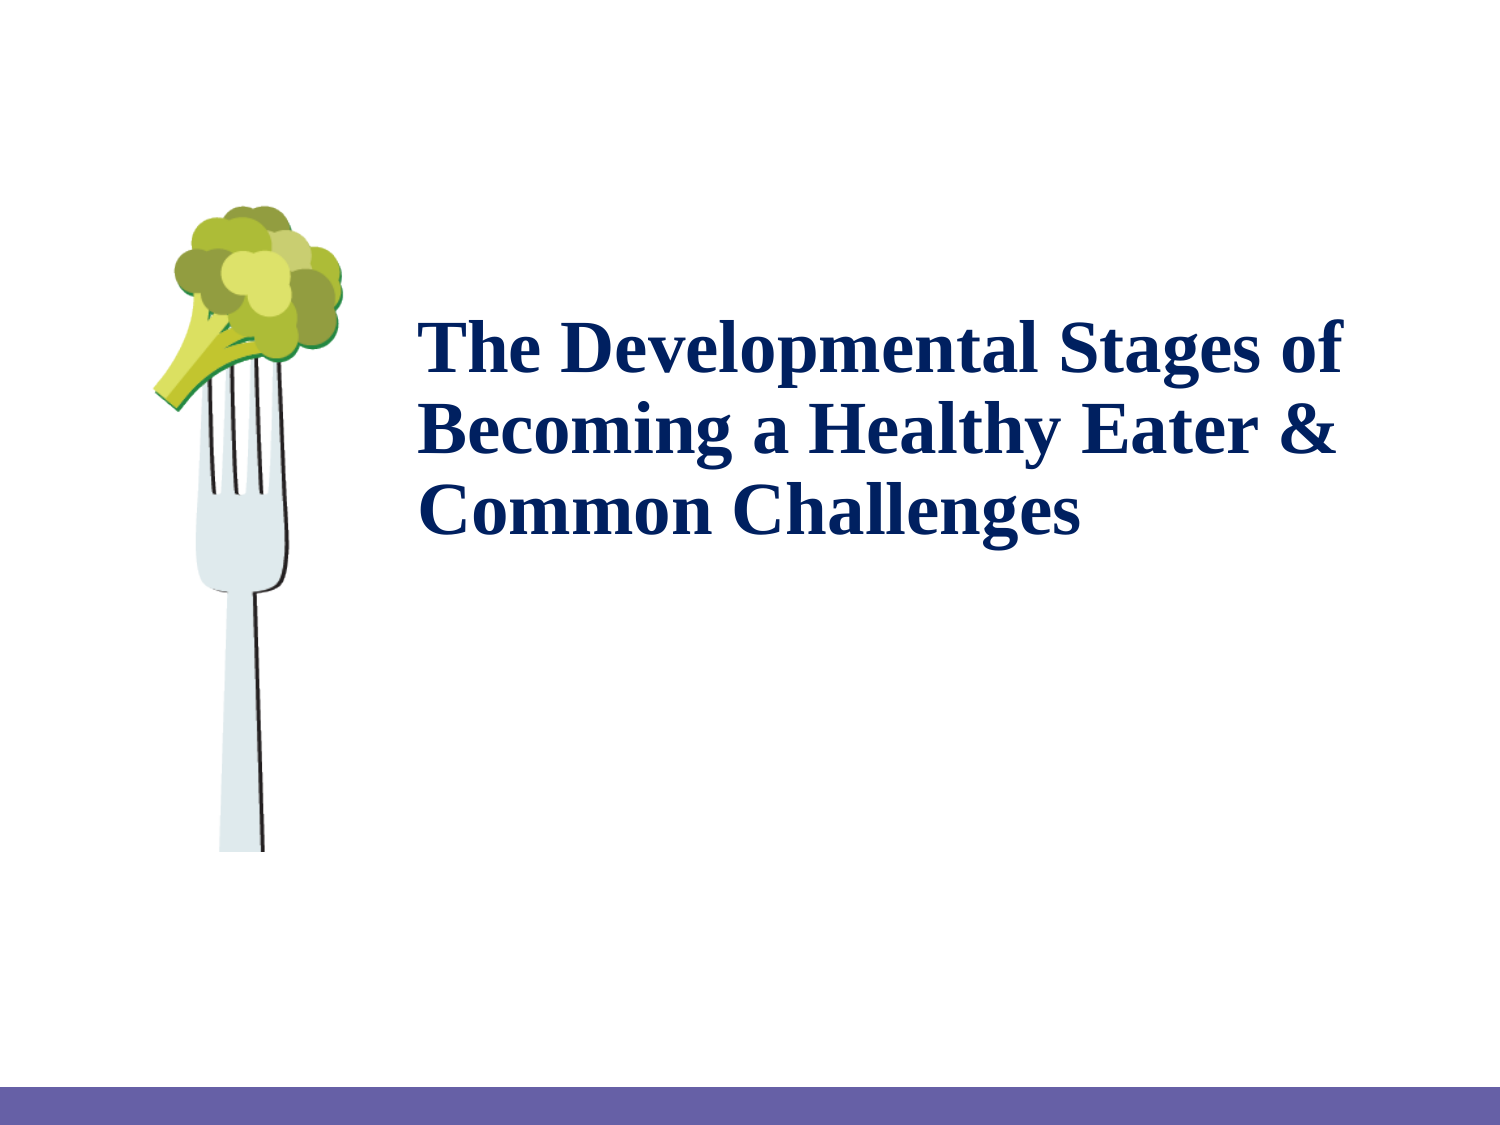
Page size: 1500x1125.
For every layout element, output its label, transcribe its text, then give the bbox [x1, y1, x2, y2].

picture [129, 170, 367, 852]
title The Developmental Stages of Becoming a Healthy Eater & Common Challenges [402, 320, 1397, 538]
